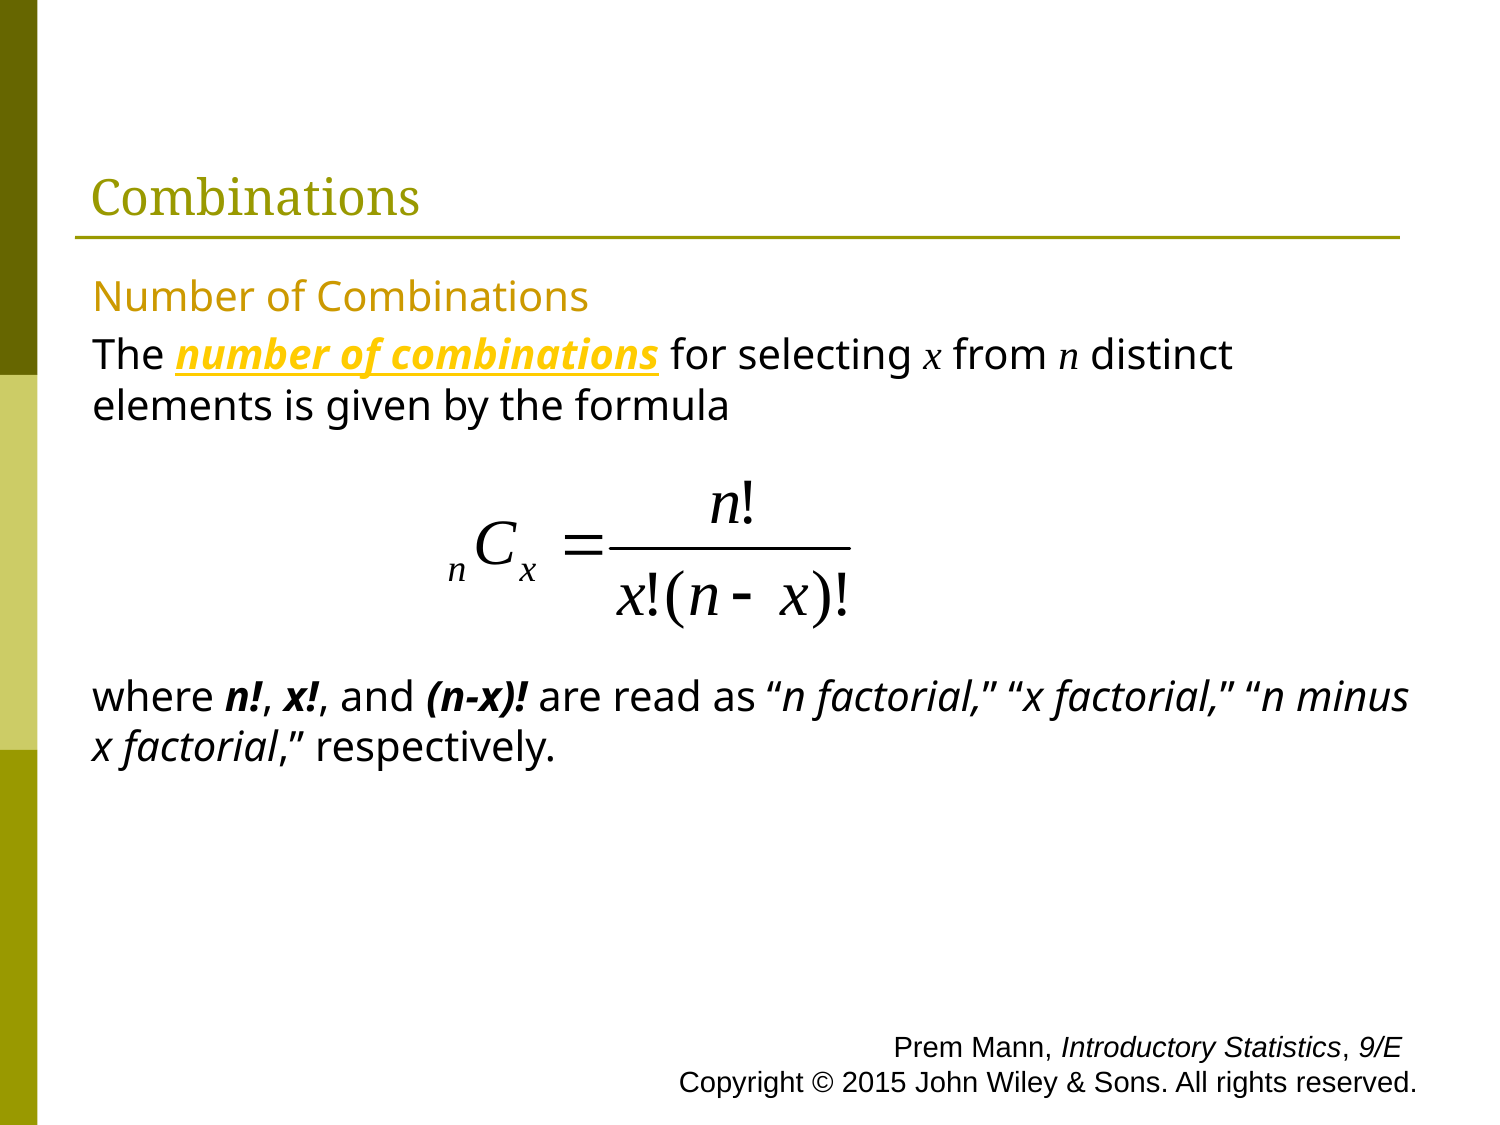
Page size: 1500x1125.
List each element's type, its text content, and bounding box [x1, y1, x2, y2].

title Combinations [75, 45, 1425, 233]
text_box Prem Mann, Introductory Statistics, 9/E Copyright © 2015 John Wiley & Sons. All rights reserved. [664, 1020, 1449, 1106]
list Number of Combinations The number of combinations for selecting x from n distinct elements is given by the formula where n!, x!, and (n-x)! are read as “n factorial,” “x factorial,” “n minus x factorial,” respectively. [20, 262, 1425, 1002]
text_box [437, 462, 863, 641]
